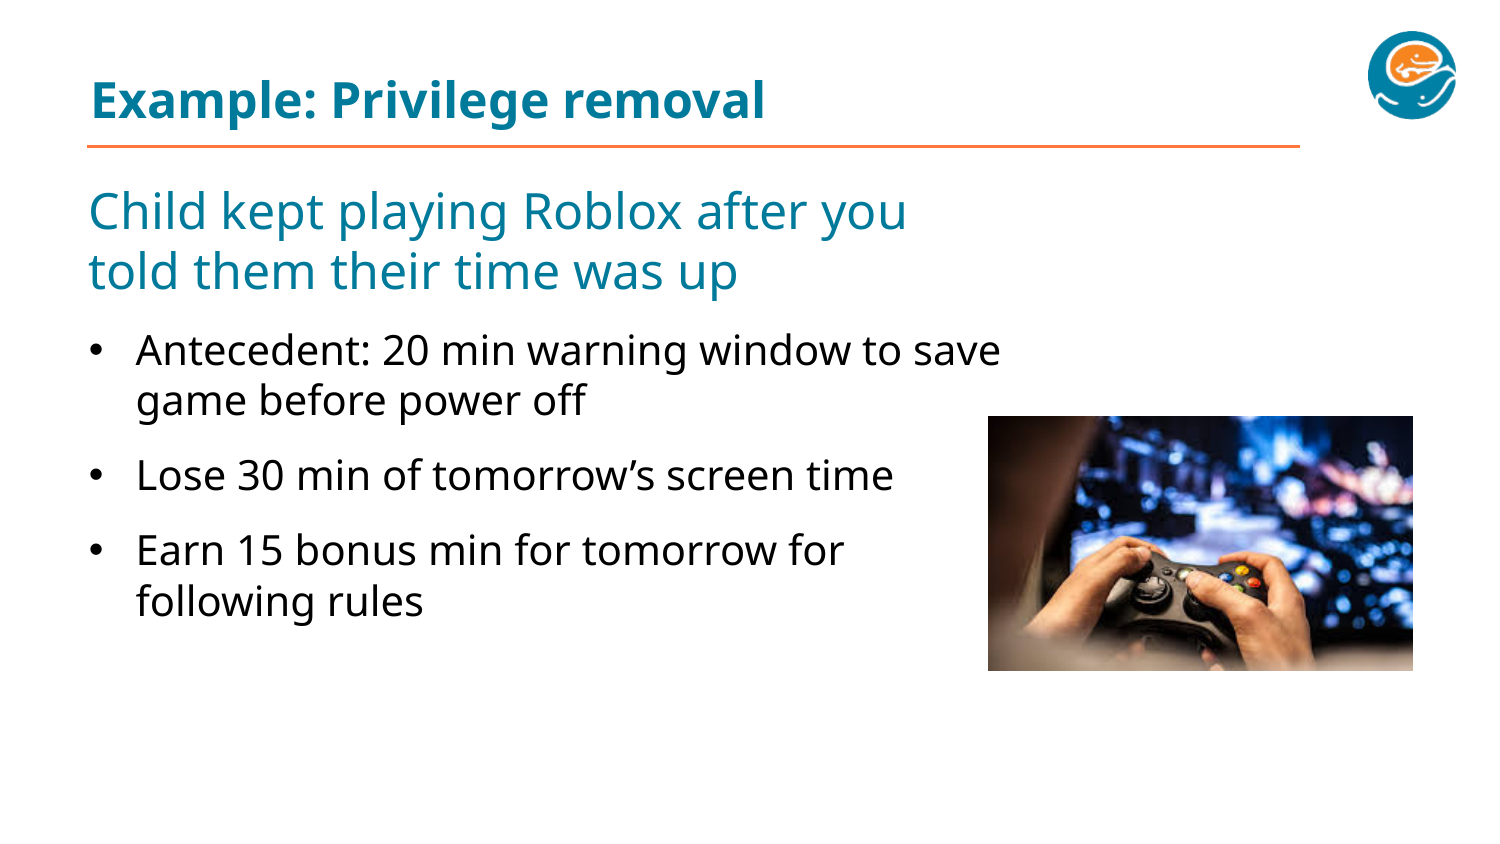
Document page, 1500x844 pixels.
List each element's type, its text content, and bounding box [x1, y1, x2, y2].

picture [988, 416, 1413, 671]
list Child kept playing Roblox after you told them their time was up Antecedent: 20 min warning window to save game before power off Lose 30 min of tomorrow’s screen time Earn 15 bonus min for tomorrow for following rules [73, 171, 1025, 835]
list Example: Privilege removal [75, 58, 1101, 134]
picture [1366, 23, 1463, 128]
